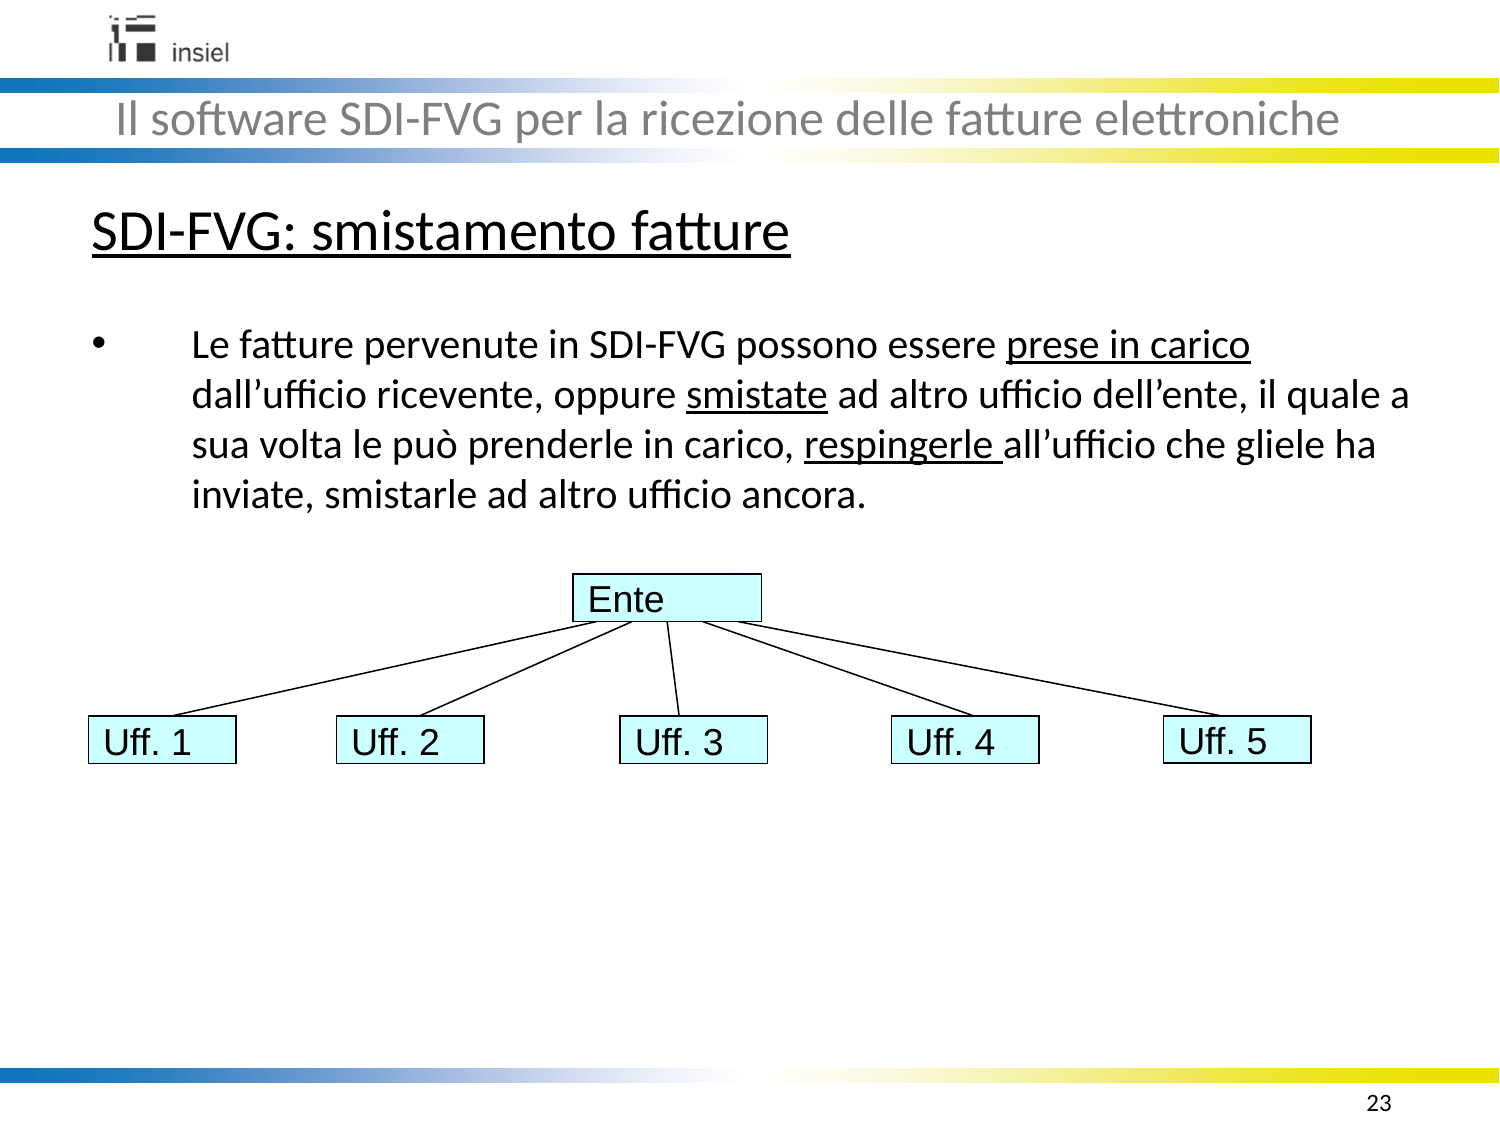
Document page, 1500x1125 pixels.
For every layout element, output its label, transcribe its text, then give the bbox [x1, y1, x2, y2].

picture [0, 1068, 1499, 1083]
picture [1404, 78, 1499, 93]
text_box Uff. 1 [88, 716, 237, 764]
picture [0, 78, 53, 93]
text_box Uff. 2 [336, 716, 484, 764]
text_box Uff. 3 [620, 716, 768, 764]
list SDI-FVG: smistamento fatture Le fatture pervenute in SDI-FVG possono essere prese in carico dall’ufficio ricevente, oppure smistate ad altro ufficio dell’ente, il quale a sua volta le può prenderle in carico, respingerle all’ufficio che gliele ha inviate, smistarle ad altro ufficio ancora. [76, 184, 1427, 927]
picture [100, 6, 237, 70]
text_box Ente [572, 574, 762, 622]
picture [0, 148, 1499, 163]
text_box Uff. 4 [891, 716, 1040, 764]
text_box Uff. 5 [1163, 716, 1312, 764]
title Il software SDI-FVG per la ricezione delle fatture elettroniche [53, 78, 1404, 149]
